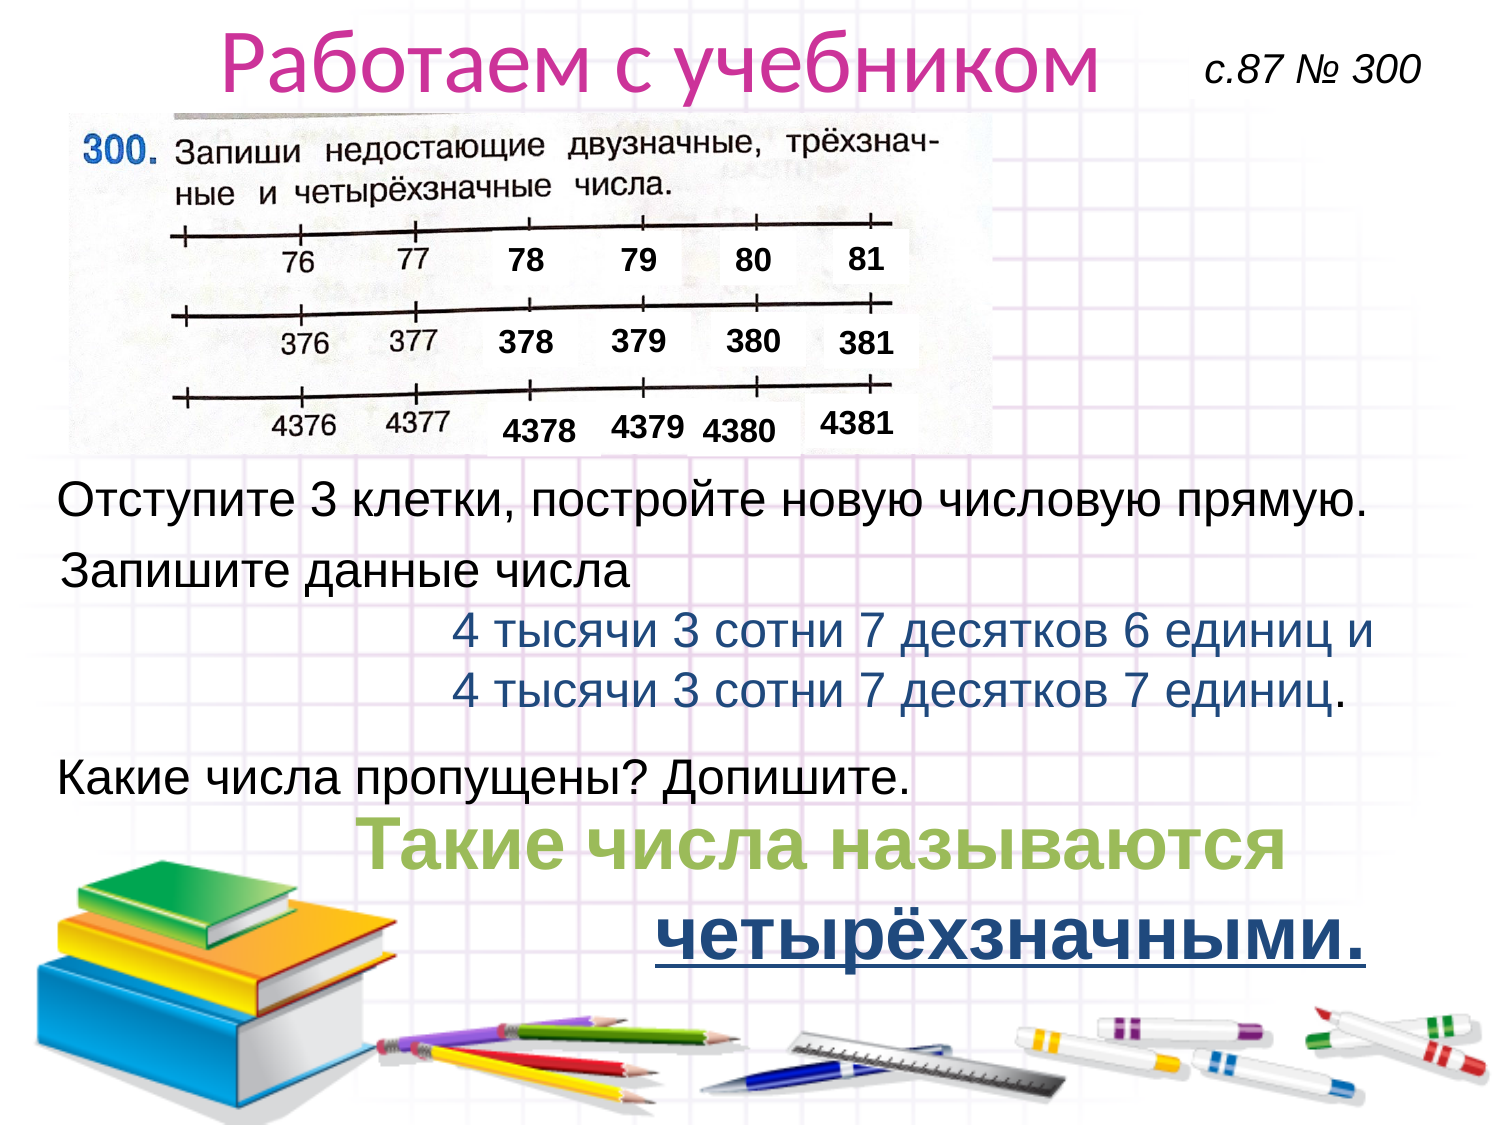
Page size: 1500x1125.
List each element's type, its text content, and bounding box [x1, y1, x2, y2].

picture [0, 0, 1500, 1125]
text_box Какие числа пропущены? Допишите. [41, 736, 1168, 812]
text_box Такие числа называются четырёхзначными. [340, 786, 1384, 982]
text_box Запишите данные числа 4 тысячи 3 сотни 7 десятков 6 единиц и 4 тысячи 3 сотни 7 десятков 7 единиц. [44, 530, 1395, 726]
text_box с.87 № 300 [1189, 33, 1448, 99]
title Работаем с учебником [0, 0, 1337, 150]
text_box Отступите 3 клетки, постройте новую числовую прямую. [41, 458, 1490, 534]
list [68, 113, 993, 454]
